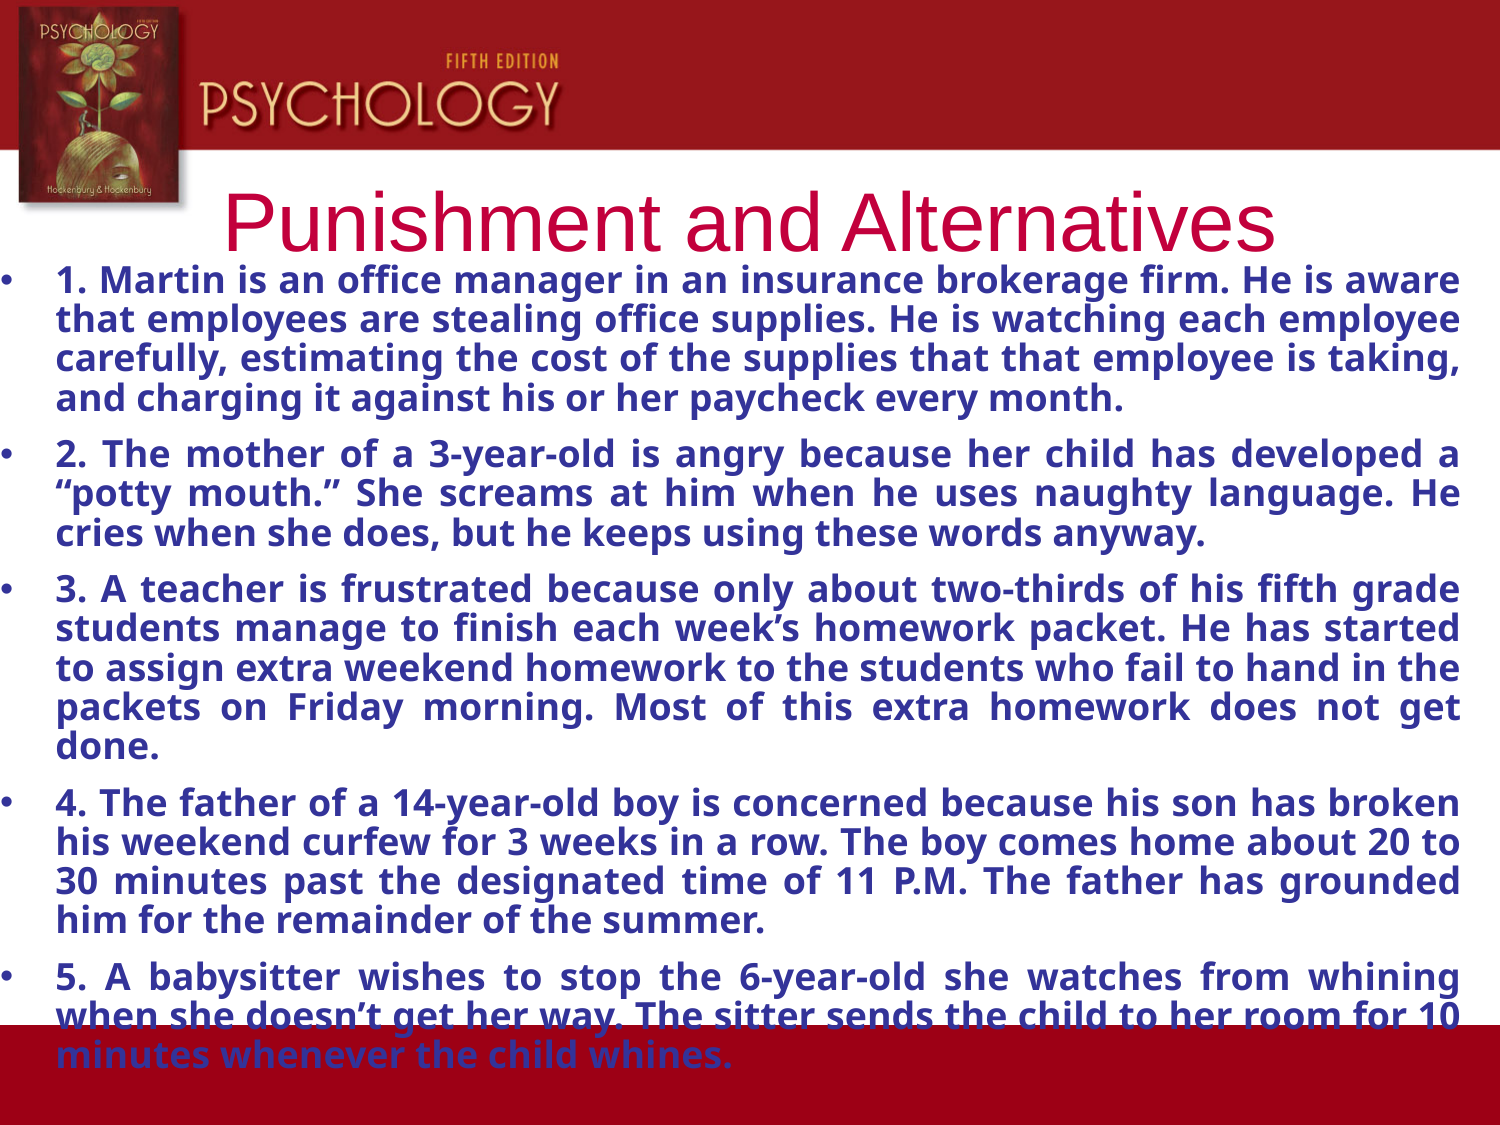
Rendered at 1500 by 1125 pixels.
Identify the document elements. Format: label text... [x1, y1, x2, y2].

title Punishment and Alternatives [112, 131, 1388, 262]
picture [0, 0, 1500, 217]
list 1. Martin is an office manager in an insurance brokerage firm. He is aware that employees are stealing office supplies. He is watching each employee carefully, estimating the cost of the supplies that that employee is taking, and charging it against his or her paycheck every month. 2. The mother of a 3-year-old is angry because her child has developed a “potty mouth.” She screams at him when he uses naughty language. He cries when she does, but he keeps using these words anyway. 3. A teacher is frustrated because only about two-thirds of his fifth grade students manage to finish each week’s homework packet. He has started to assign extra weekend homework to the students who fail to hand in the packets on Friday morning. Most of this extra homework does not get done. 4. The father of a 14-year-old boy is concerned because his son has broken his weekend curfew for 3 weeks in a row. The boy comes home about 20 to 30 minutes past the designated time of 11 P.M. The father has grounded him for the remainder of the summer. 5. A babysitter wishes to stop the 6-year-old she watches from whining when she doesn’t get her way. The sitter sends the child to her room for 10 minutes whenever the child whines. [0, 262, 1463, 1077]
